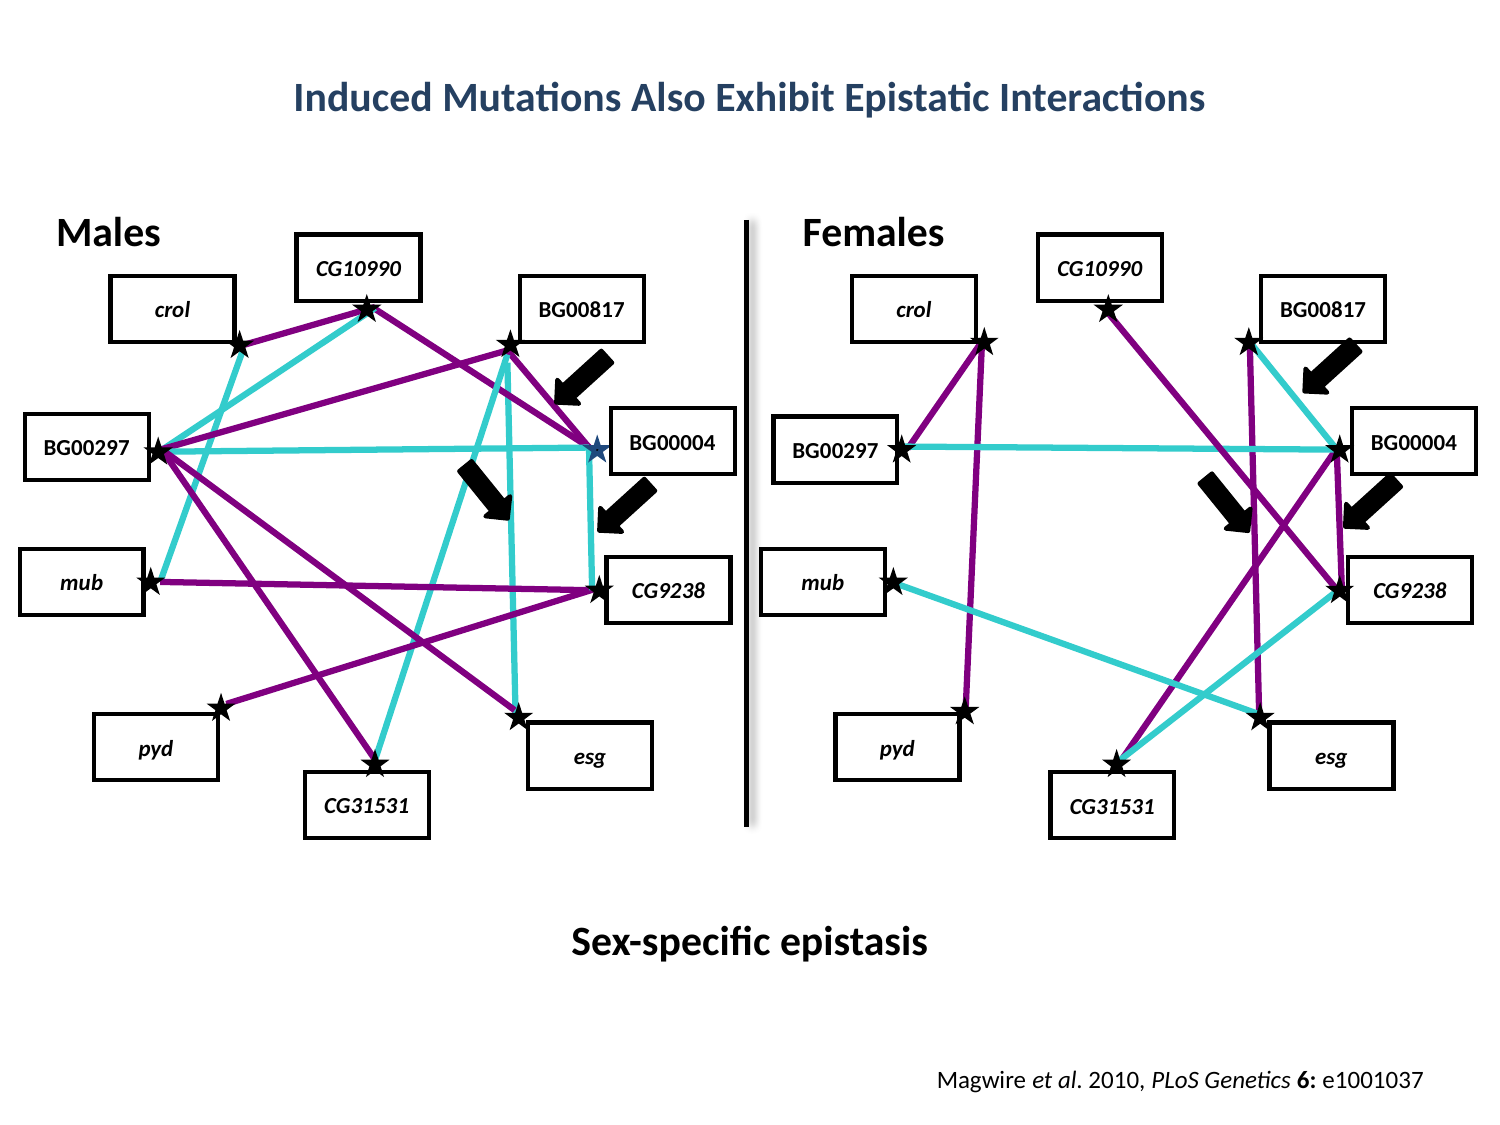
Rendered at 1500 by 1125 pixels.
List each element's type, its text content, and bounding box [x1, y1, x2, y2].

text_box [0, 196, 1481, 839]
text_box Induced Mutations Also Exhibit Epistatic Interactions [278, 62, 1222, 128]
text_box Magwire et al. 2010, PLoS Genetics 6: e1001037 [922, 1055, 1440, 1101]
text_box Sex-specific epistasis [556, 906, 944, 971]
